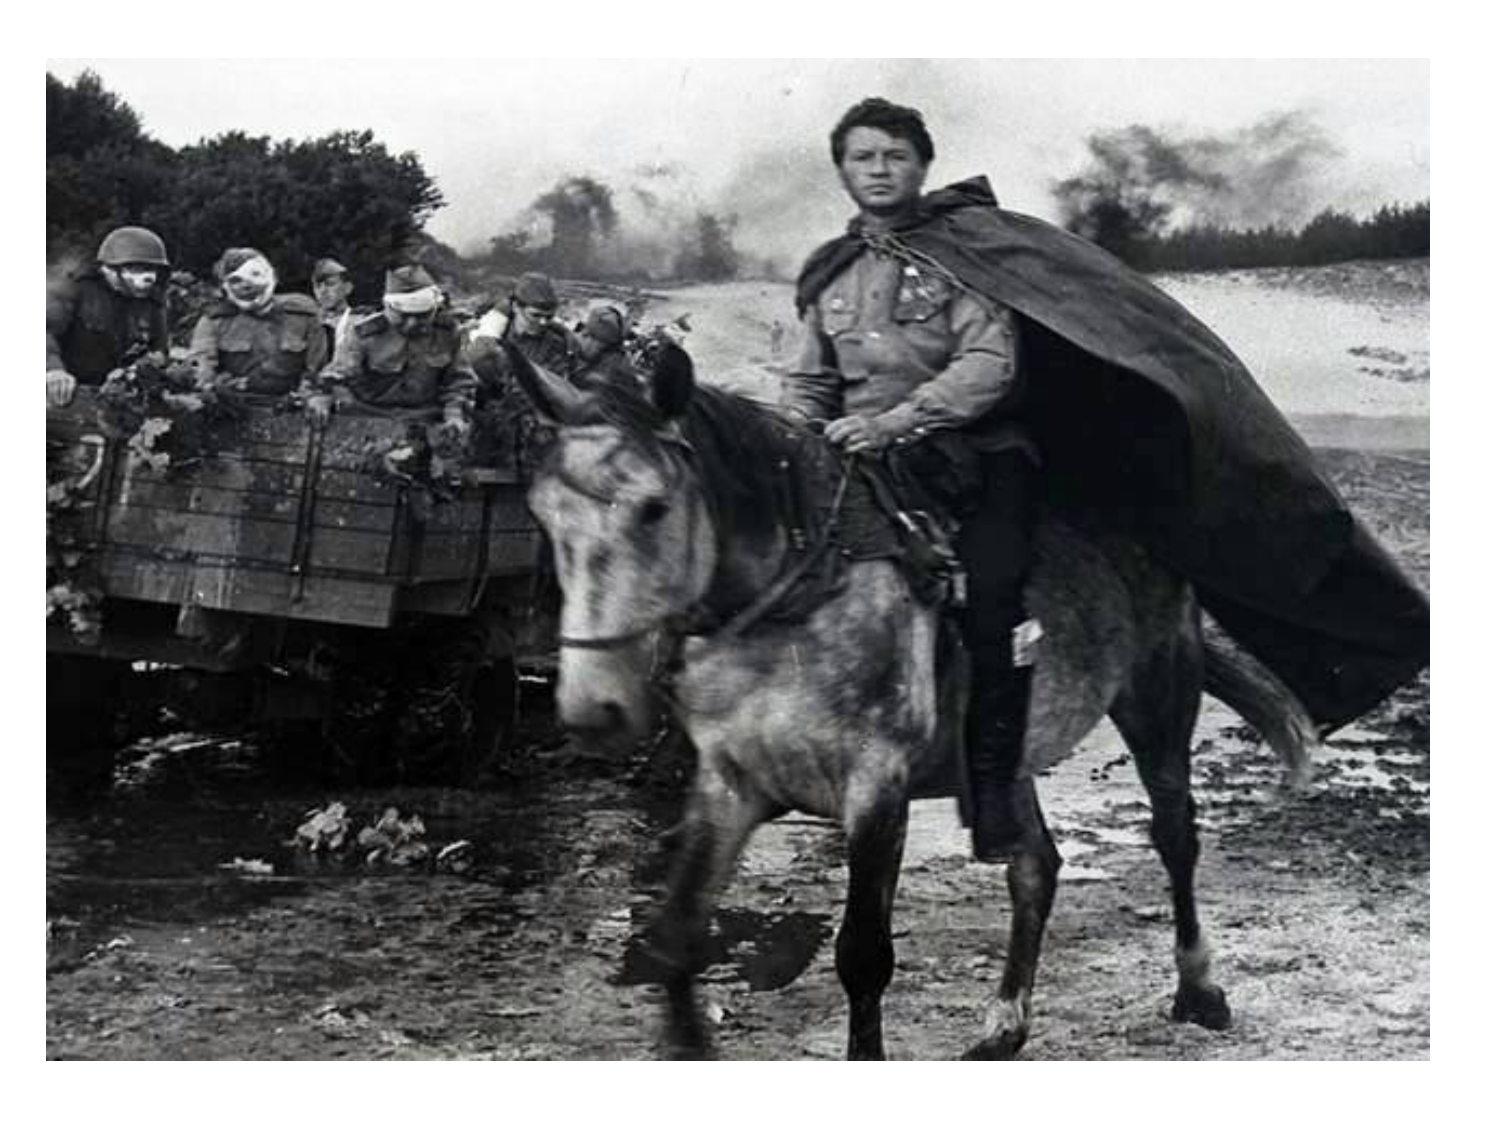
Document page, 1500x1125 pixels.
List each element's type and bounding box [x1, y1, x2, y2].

list [46, 58, 1430, 1062]
